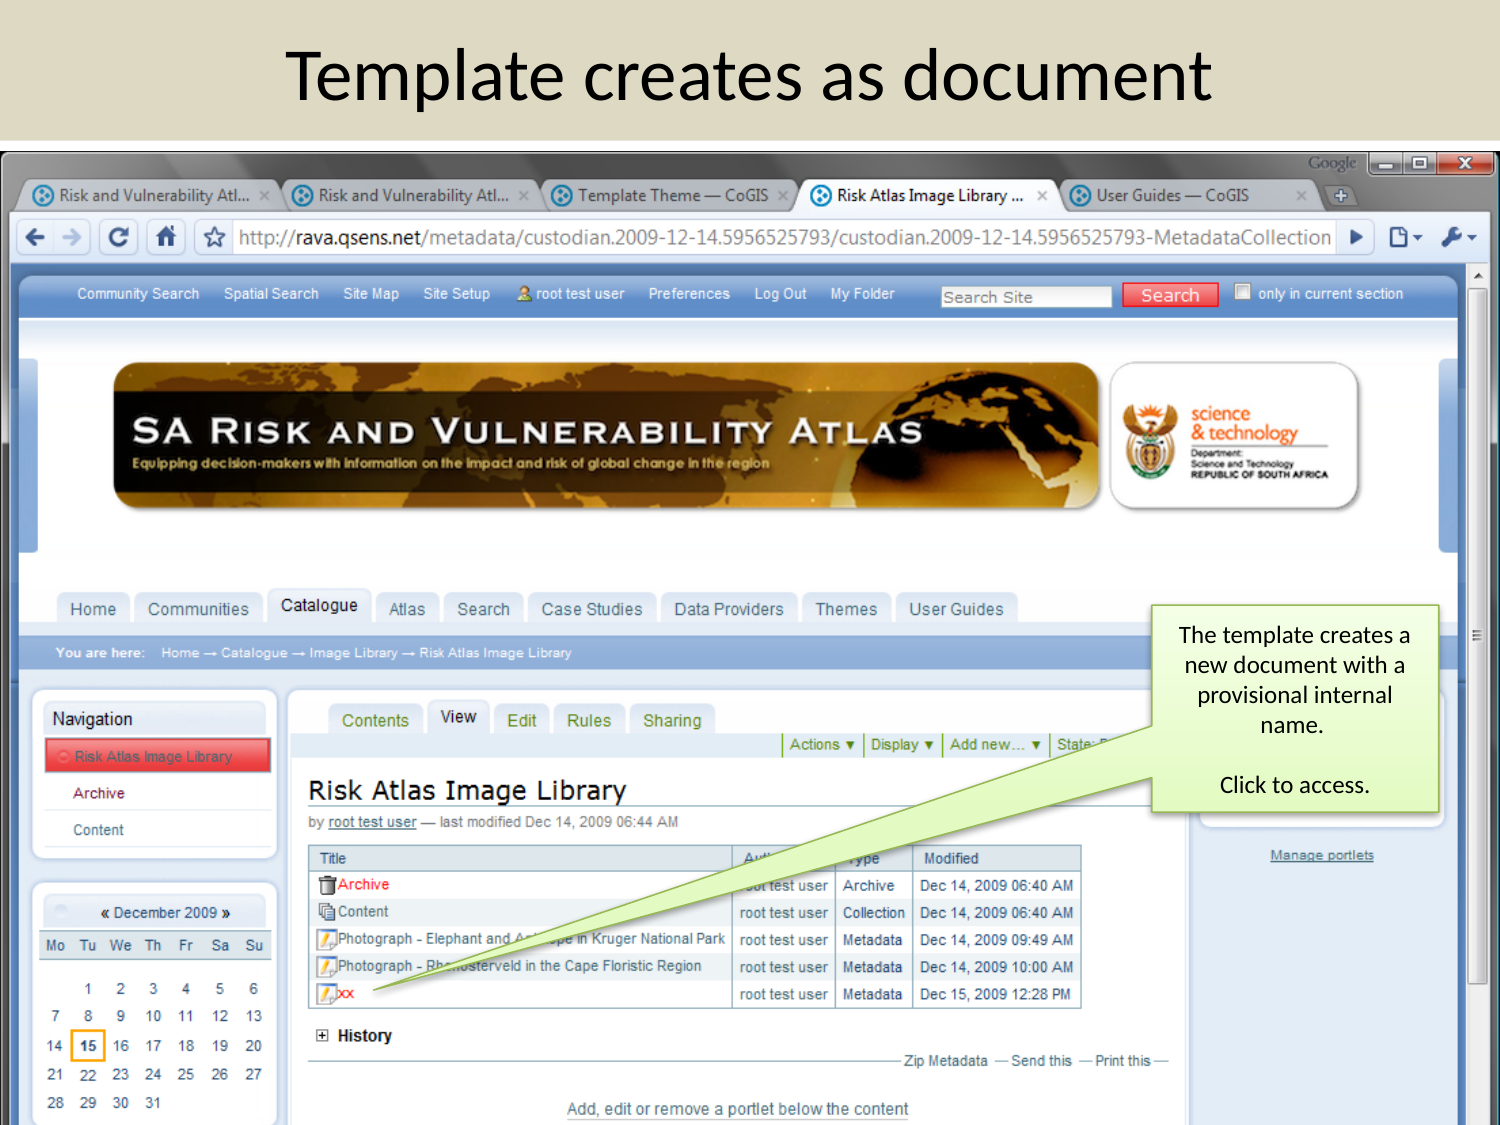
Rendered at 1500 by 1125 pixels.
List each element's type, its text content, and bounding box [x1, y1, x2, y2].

title Template creates as document [0, 0, 1500, 141]
picture [0, 150, 1500, 1125]
